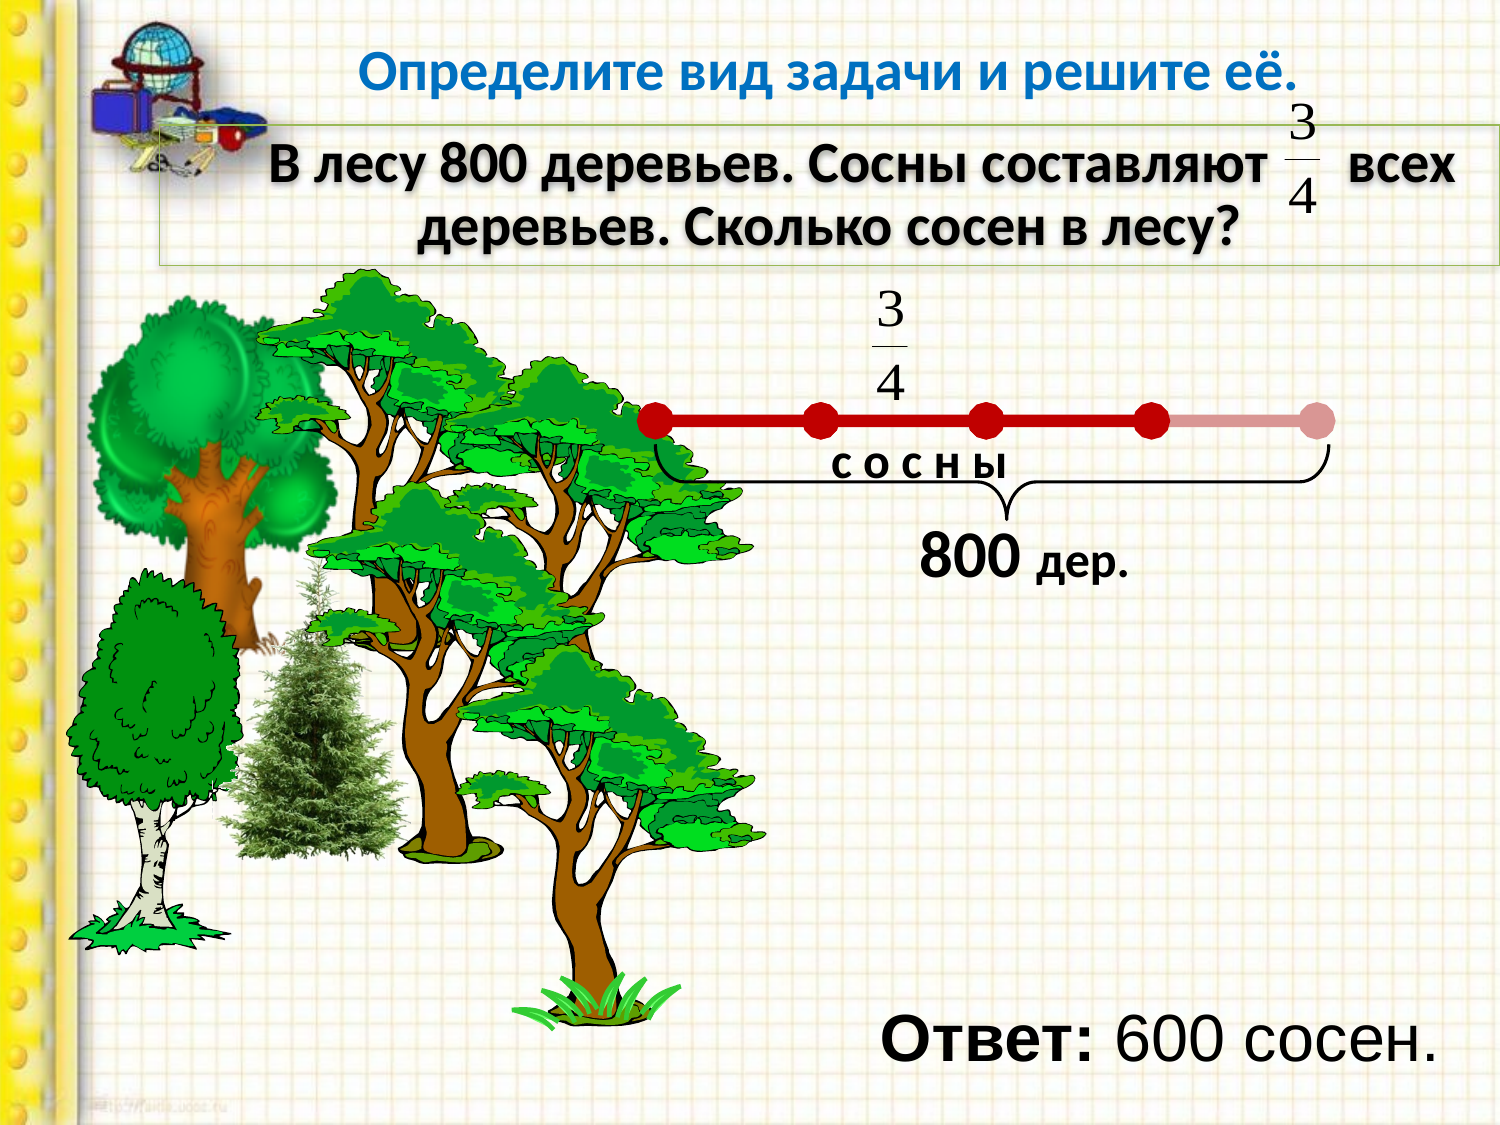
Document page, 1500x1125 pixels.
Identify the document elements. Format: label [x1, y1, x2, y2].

text_box [862, 274, 921, 414]
picture [0, 0, 1500, 1125]
text_box [1274, 87, 1334, 226]
text_box [521, 963, 673, 1041]
